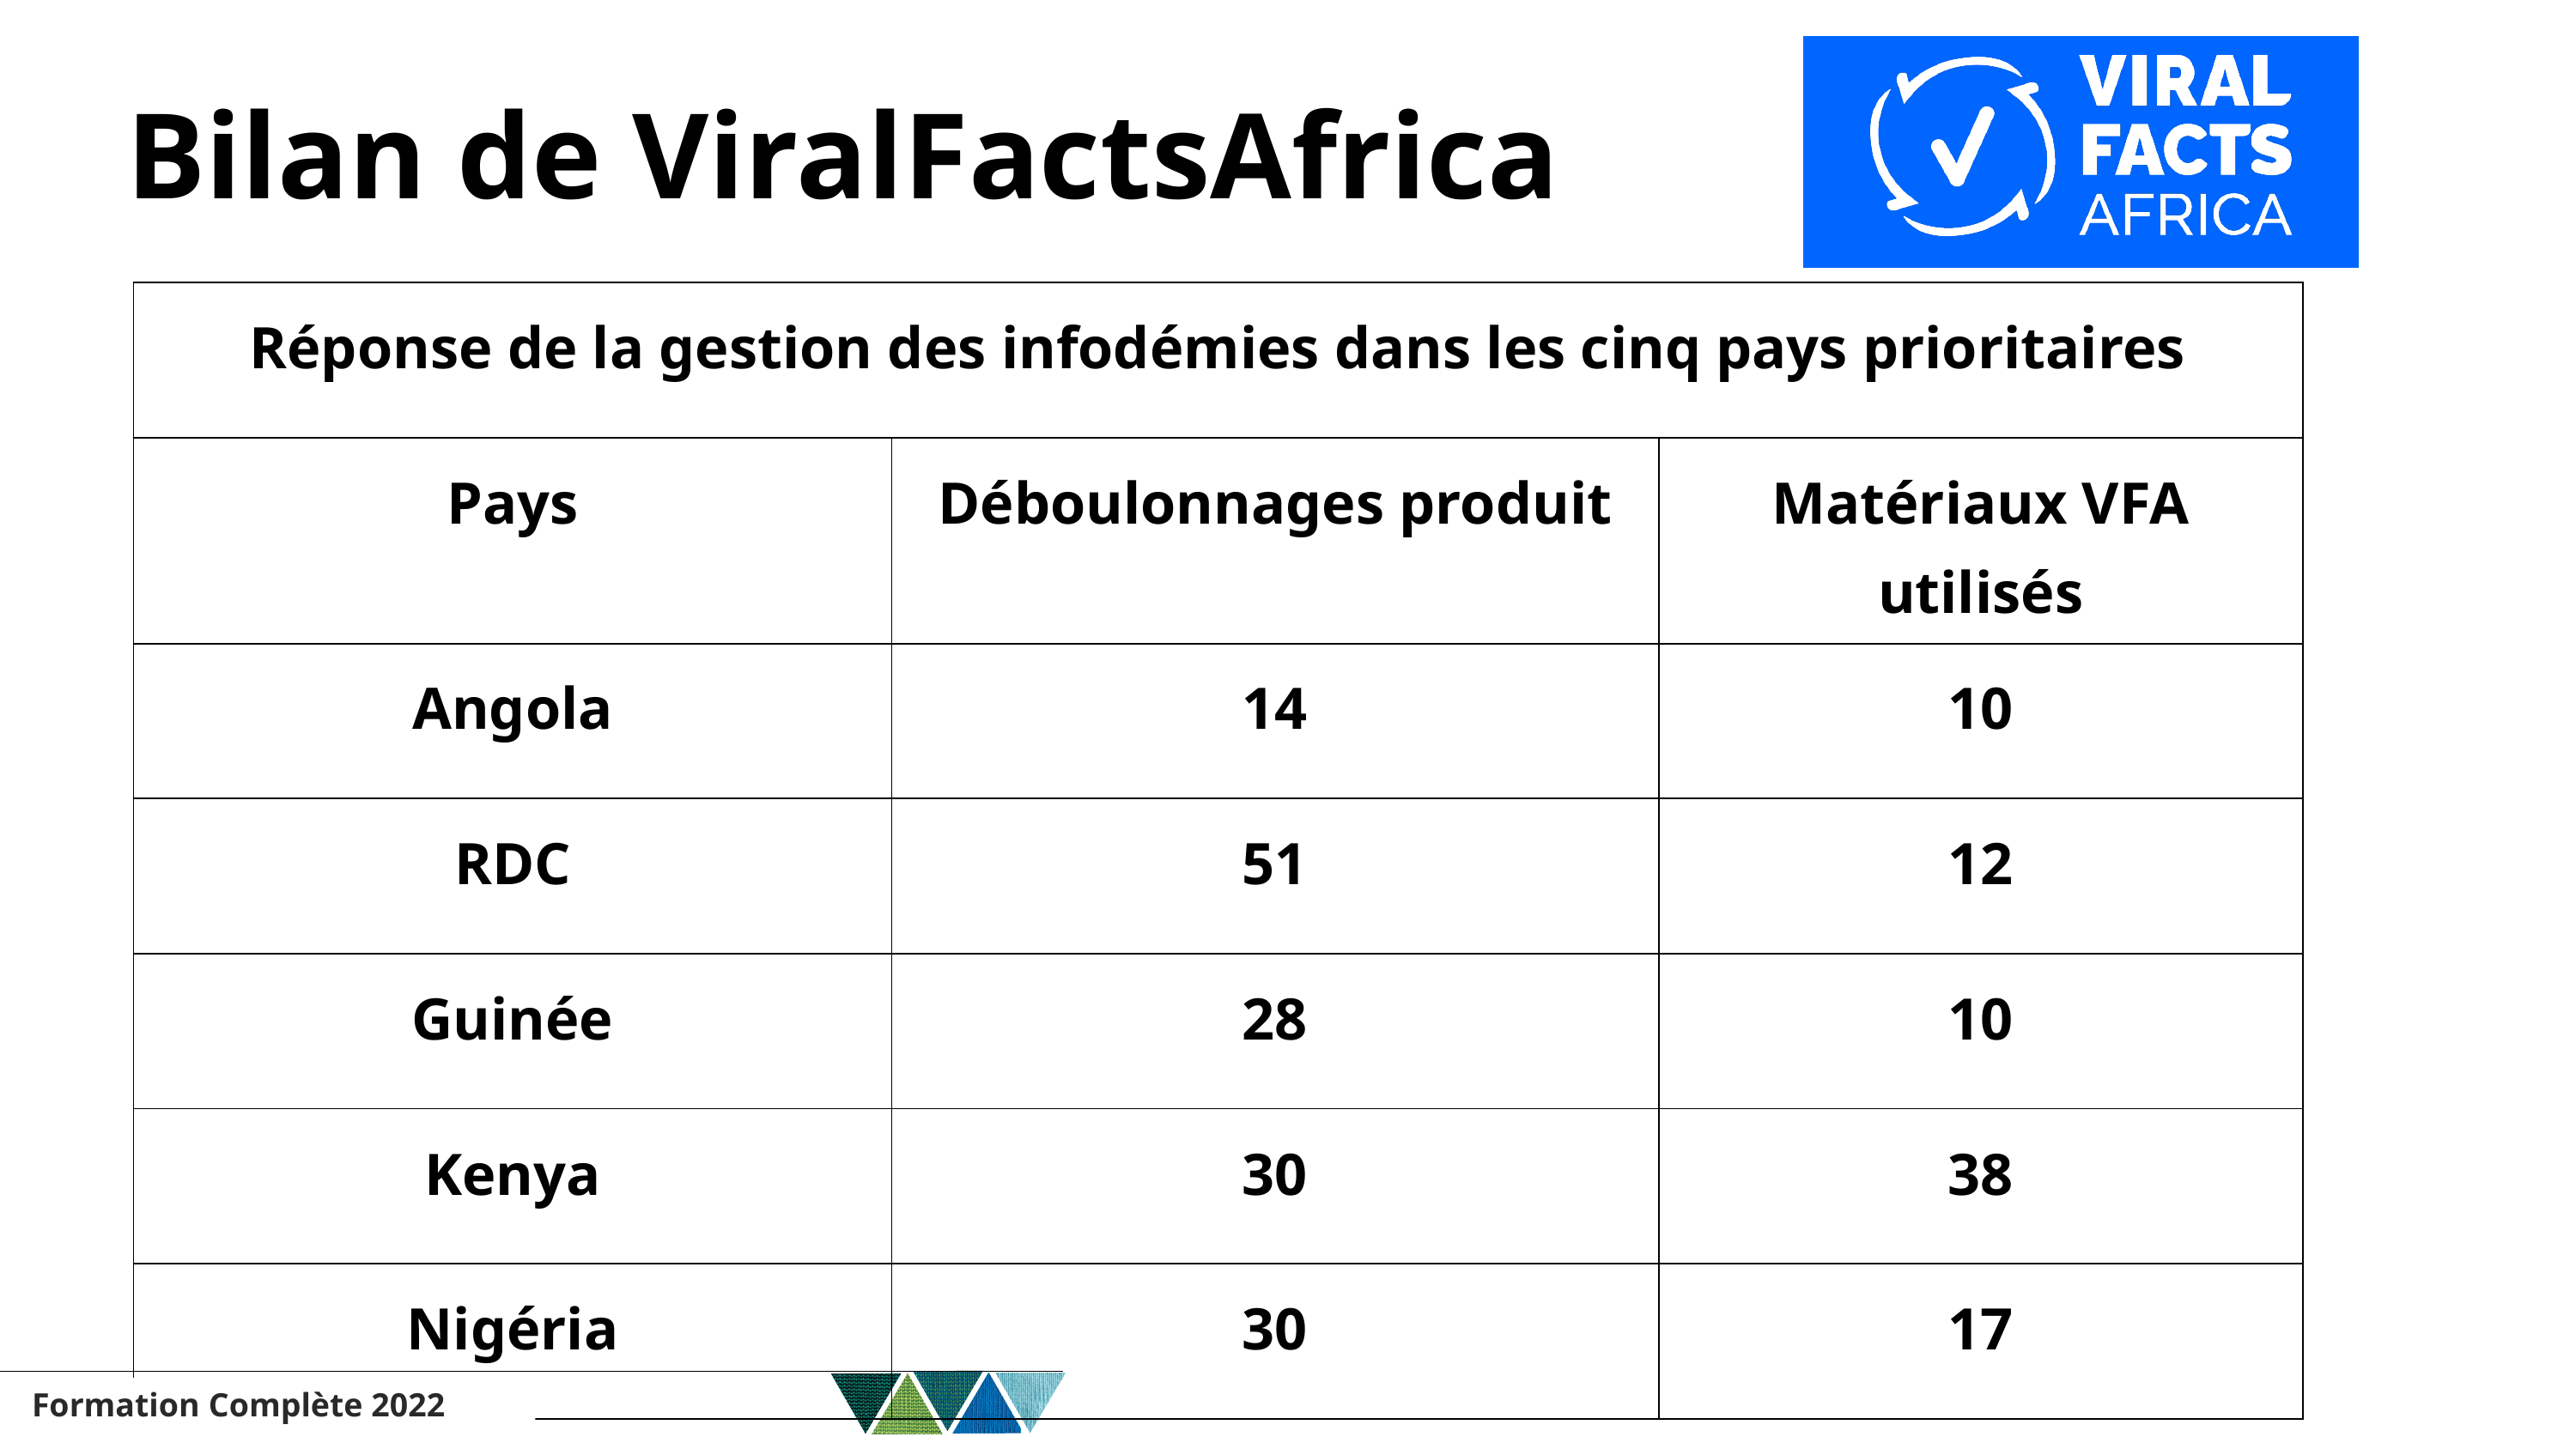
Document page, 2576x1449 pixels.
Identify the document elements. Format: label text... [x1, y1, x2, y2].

table_cell 12 [1660, 799, 2302, 953]
text_box Formation​ Complète 2022 [19, 1378, 536, 1430]
picture [872, 1420, 943, 1434]
picture [857, 1420, 874, 1434]
table_cell Angola [134, 645, 891, 797]
table_cell RDC [134, 799, 891, 953]
table_cell Nigéria [134, 1264, 891, 1418]
table_cell 14 [892, 645, 1658, 797]
table_cell 51 [892, 799, 1658, 953]
table_cell 10 [1660, 645, 2302, 797]
table_cell 10 [1660, 955, 2302, 1108]
table_header Réponse de la gestion des infodémies dans les cinq pays prioritaires [134, 283, 2302, 437]
table_cell Kenya [134, 1109, 891, 1263]
table_cell Pays [134, 439, 891, 643]
table_cell Guinée [134, 955, 891, 1108]
title Bilan de ViralFactsAfrica [107, 76, 1802, 242]
table_cell 38 [1660, 1109, 2302, 1263]
picture [1022, 1420, 1038, 1434]
table_cell 28 [892, 955, 1658, 1108]
table_cell Déboulonnages produit [892, 439, 1658, 643]
table_cell 30 [892, 1109, 1658, 1263]
picture [952, 1420, 1019, 1434]
table_cell 30 [892, 1264, 1658, 1418]
picture [1802, 35, 2359, 268]
table_cell 17 [1660, 1264, 2302, 1418]
table_cell Matériaux VFA utilisés [1660, 439, 2302, 643]
